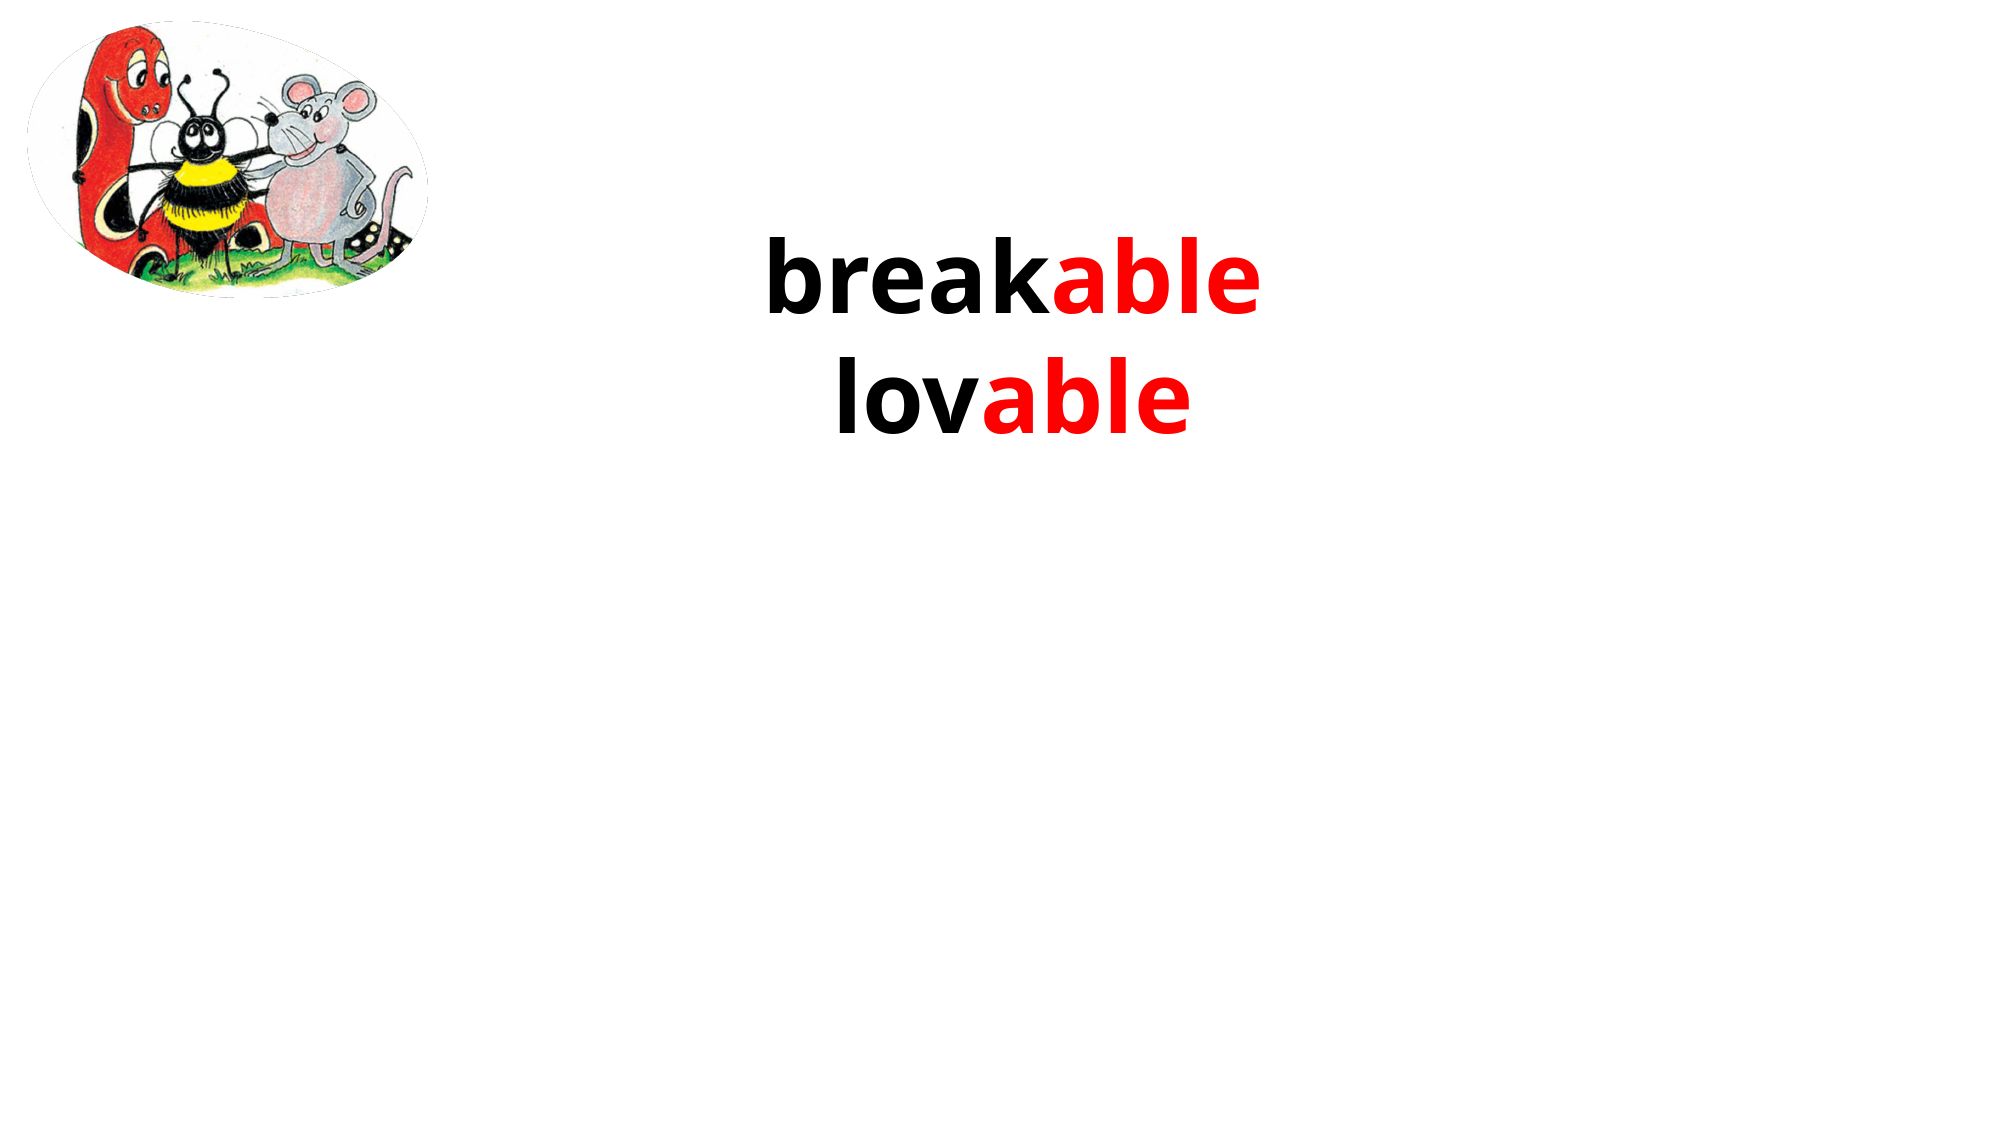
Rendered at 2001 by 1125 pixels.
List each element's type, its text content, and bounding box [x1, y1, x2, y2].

picture [27, 21, 428, 298]
text_box breakable lovable [141, 161, 1858, 701]
